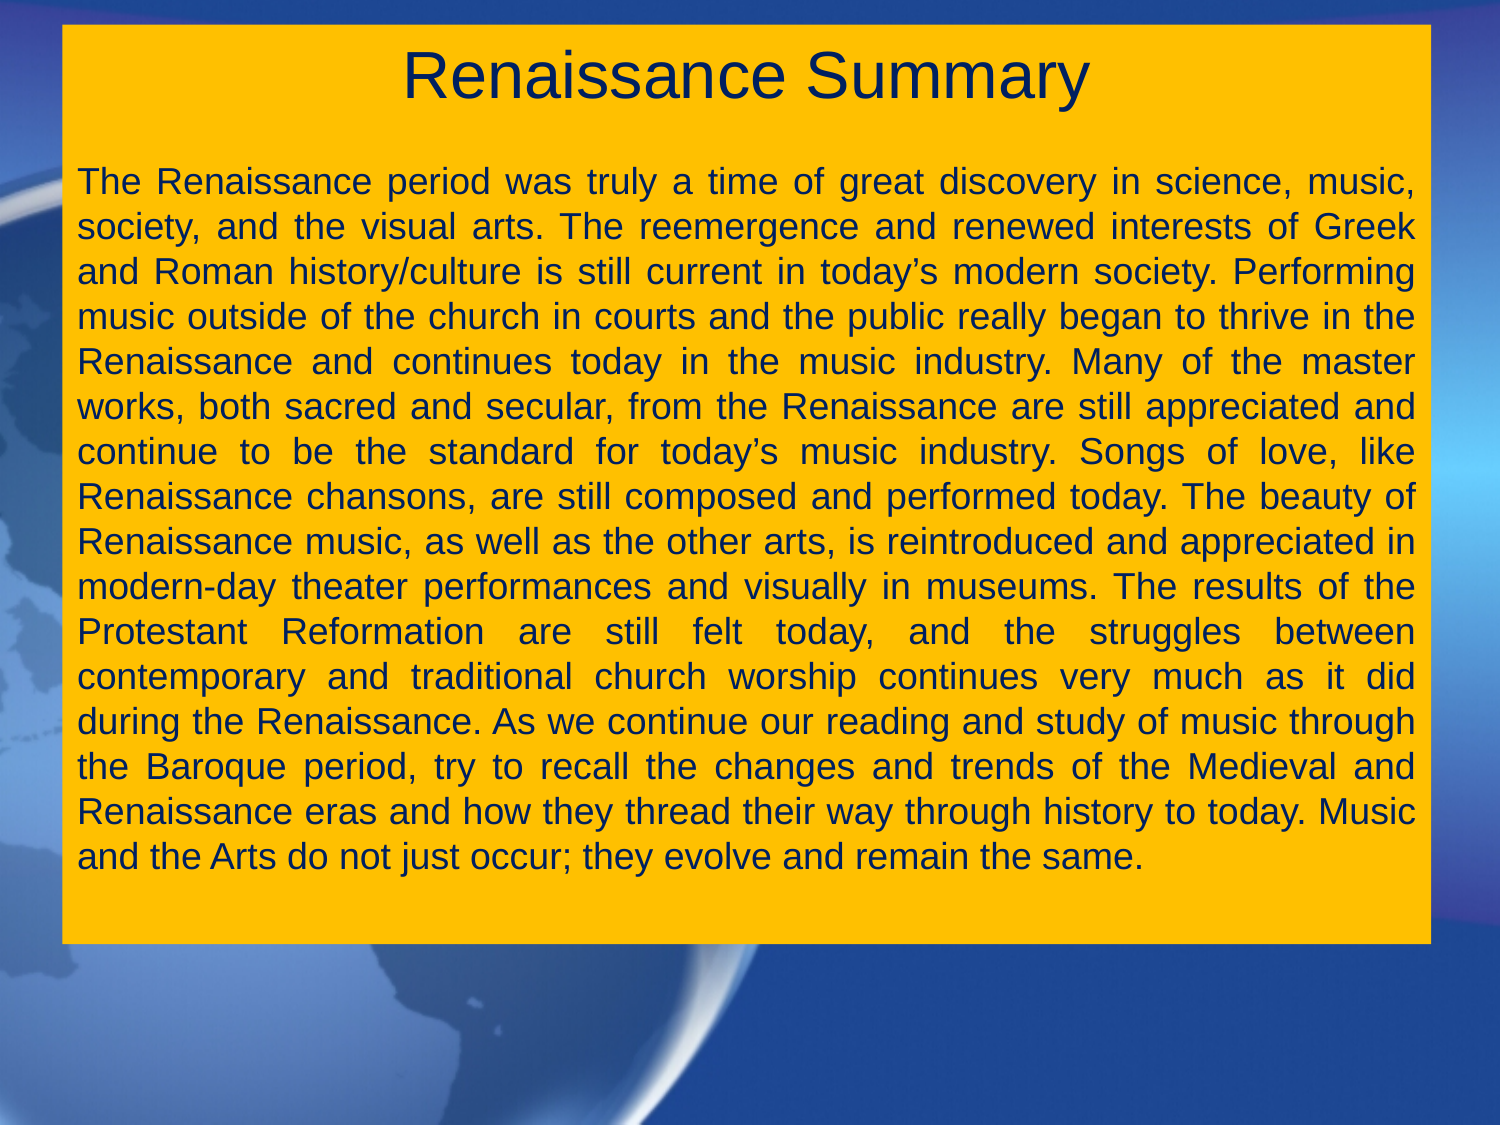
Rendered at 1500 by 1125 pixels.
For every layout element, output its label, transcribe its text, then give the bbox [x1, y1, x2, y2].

picture [0, 0, 1500, 1125]
text_box Renaissance Summary The Renaissance period was truly a time of great discovery in science, music, society, and the visual arts. The reemergence and renewed interests of Greek and Roman history/culture is still current in today’s modern society. Performing music outside of the church in courts and the public really began to thrive in the Renaissance and continues today in the music industry. Many of the master works, both sacred and secular, from the Renaissance are still appreciated and continue to be the standard for today’s music industry. Songs of love, like Renaissance chansons, are still composed and performed today. The beauty of Renaissance music, as well as the other arts, is reintroduced and appreciated in modern-day theater performances and visually in museums. The results of the Protestant Reformation are still felt today, and the struggles between contemporary and traditional church worship continues very much as it did during the Renaissance. As we continue our reading and study of music through the Baroque period, try to recall the changes and trends of the Medieval and Renaissance eras and how they thread their way through history to today. Music and the Arts do not just occur; they evolve and remain the same. [62, 24, 1432, 945]
